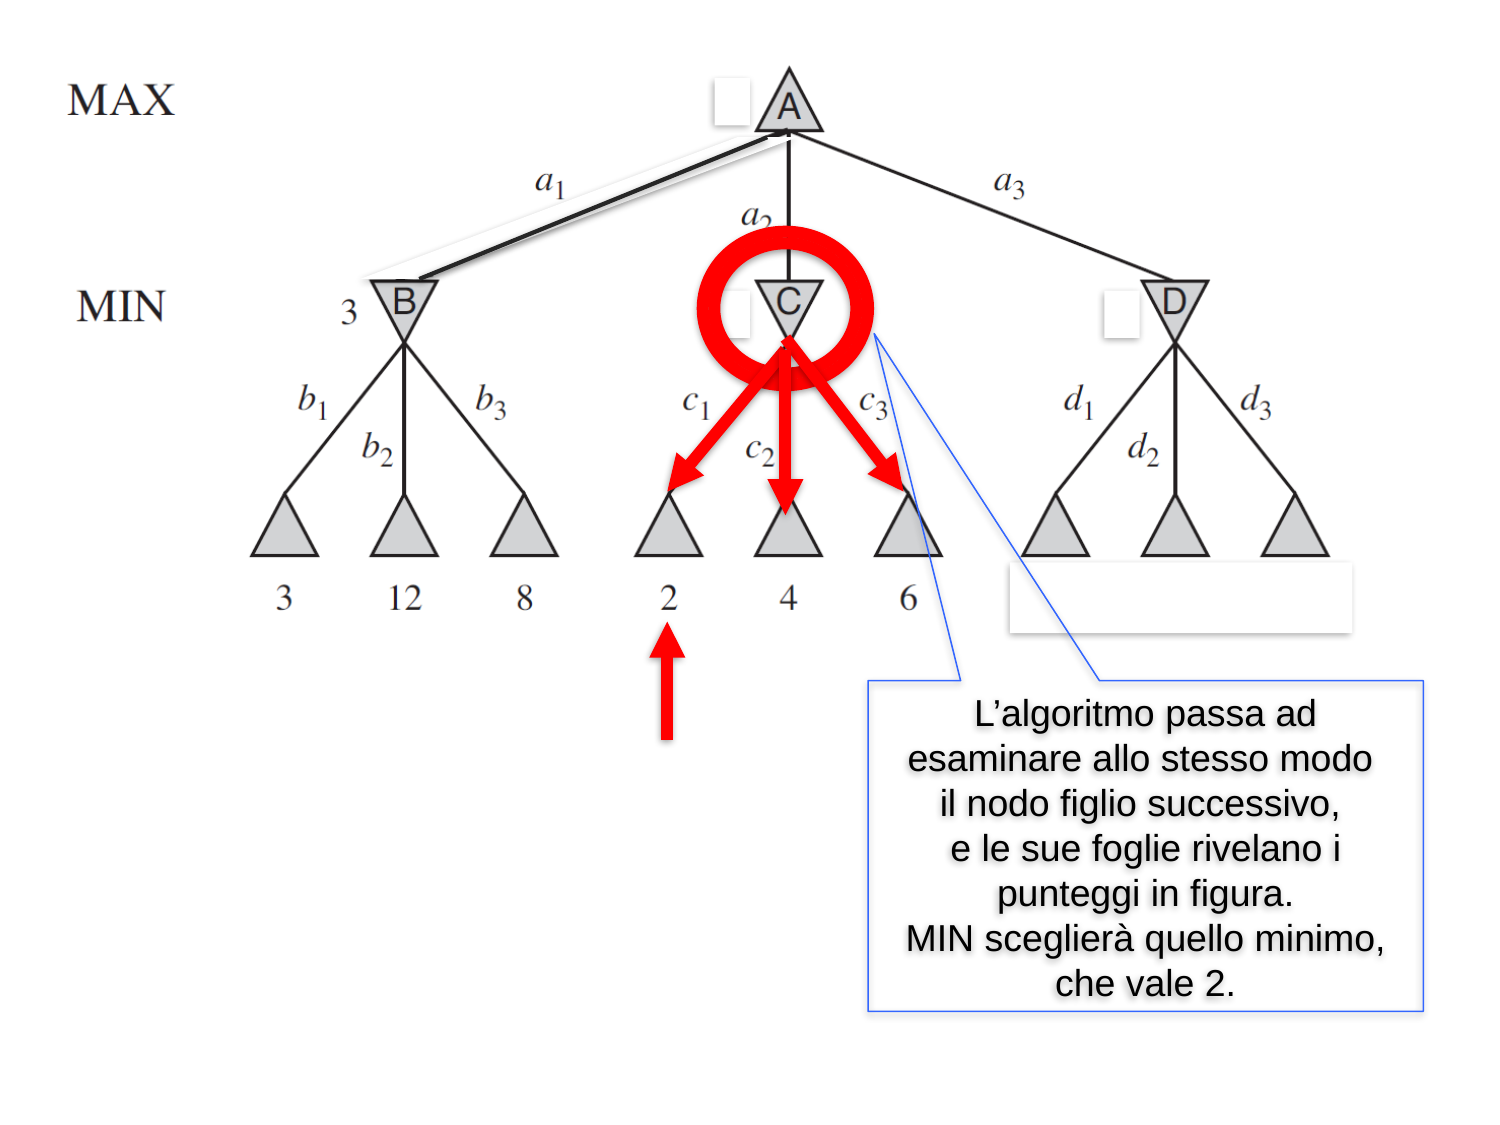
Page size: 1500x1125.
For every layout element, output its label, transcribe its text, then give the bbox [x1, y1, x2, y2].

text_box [418, 136, 768, 280]
text_box L’algoritmo passa ad esaminare allo stesso modo il nodo figlio successivo, e le sue foglie rivelano i punteggi in figura. MIN sceglierà quello minimo, che vale 2. [867, 628, 1425, 1013]
text_box [1071, 628, 1353, 634]
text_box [666, 349, 780, 492]
picture [52, 54, 1355, 620]
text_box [785, 337, 904, 492]
